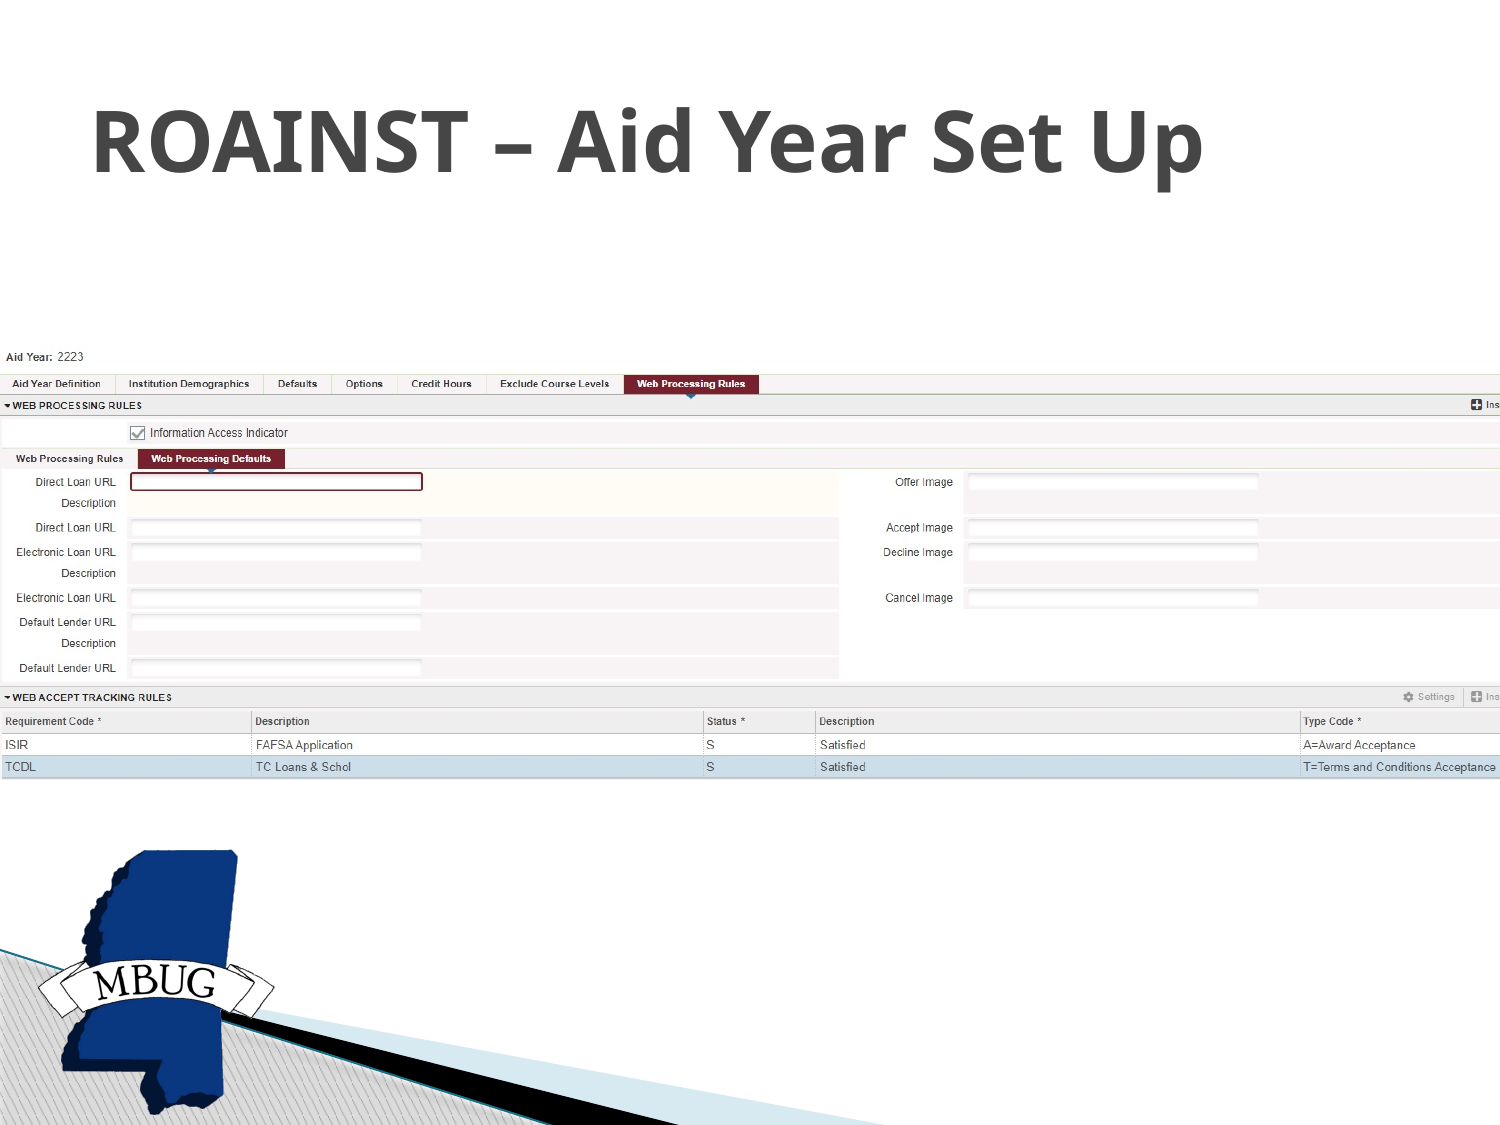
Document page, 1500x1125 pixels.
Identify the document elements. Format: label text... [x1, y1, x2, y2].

picture [0, 345, 1500, 780]
title ROAINST – Aid Year Set Up [75, 45, 1425, 233]
picture [37, 849, 276, 1115]
